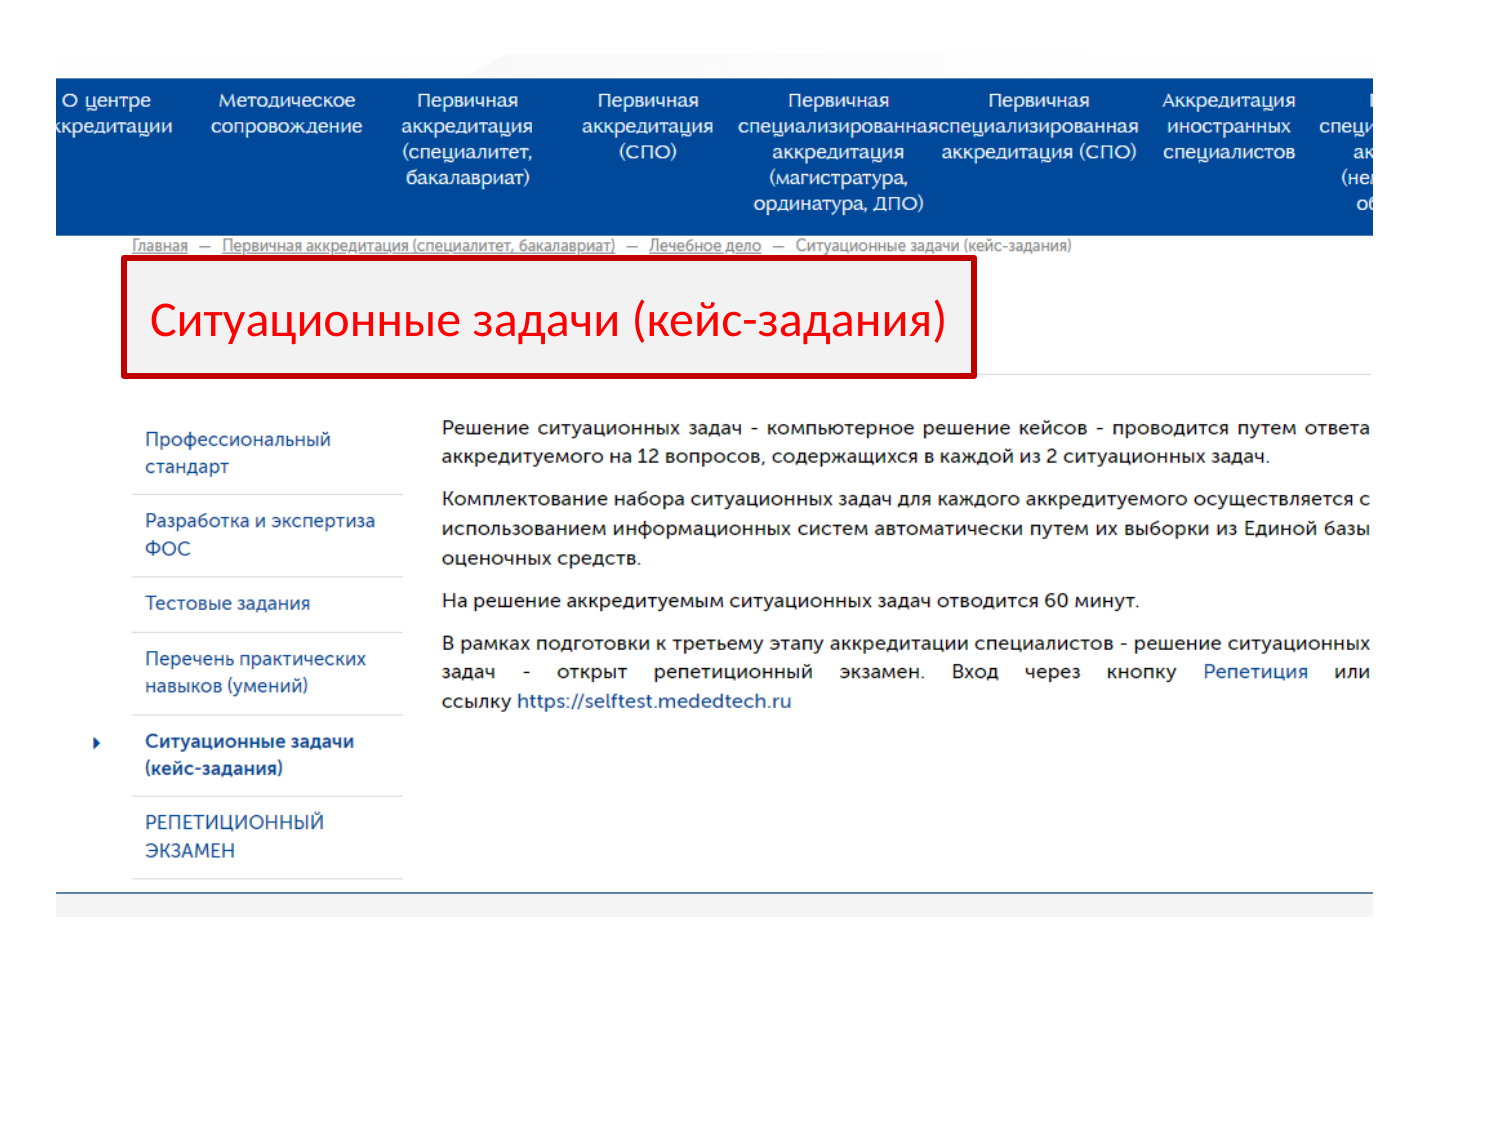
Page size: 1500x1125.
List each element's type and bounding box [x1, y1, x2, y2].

picture [56, 54, 1373, 918]
